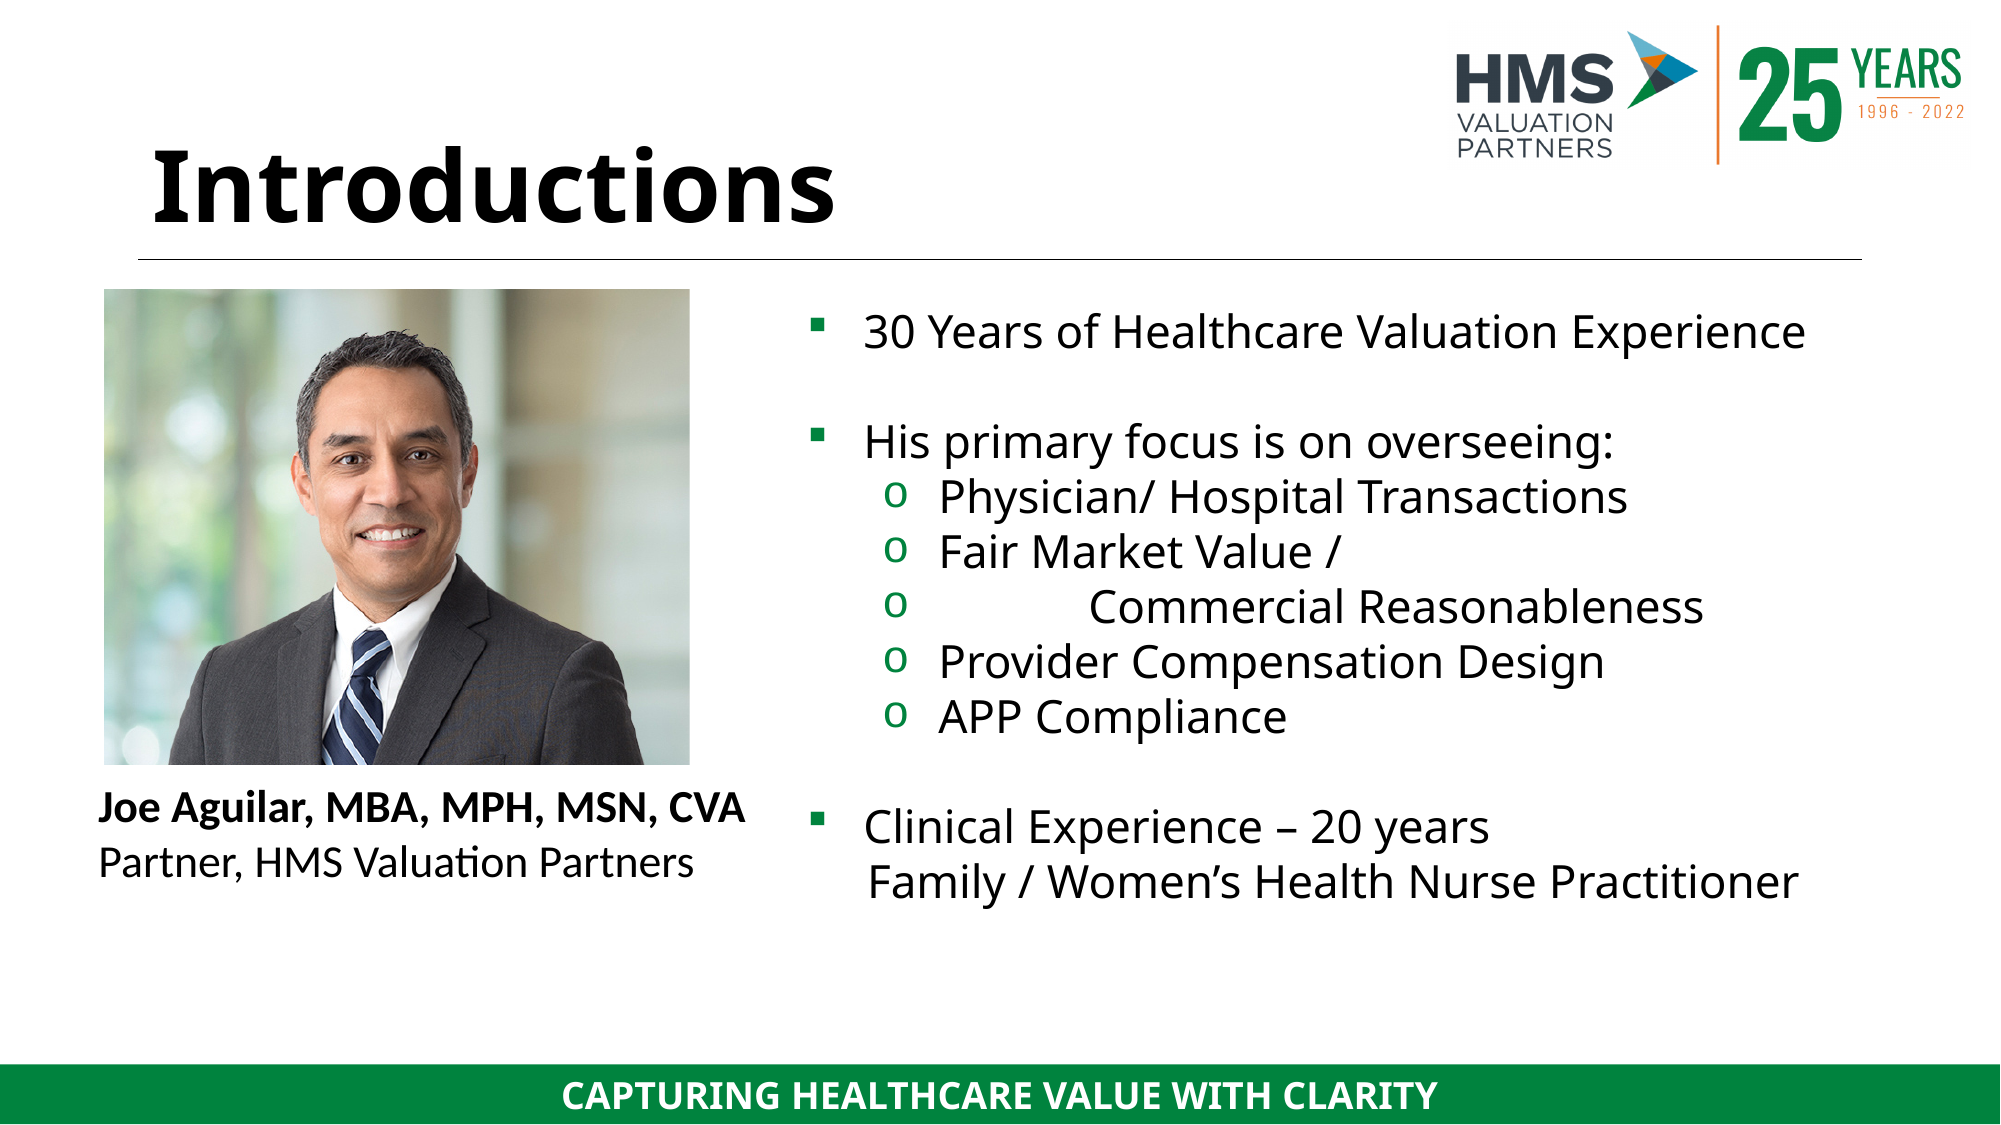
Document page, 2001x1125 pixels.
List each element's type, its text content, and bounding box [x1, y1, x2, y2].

text_box 30 Years of Healthcare Valuation Experience His primary focus is on overseeing: Physician/ Hospital Transactions Fair Market Value / Commercial Reasonableness Provider Compensation Design APP Compliance Clinical Experience – 20 years Family / Women’s Health Nurse Practitioner [792, 295, 1971, 915]
text_box Joe Aguilar, MBA, MPH, MSN, CVA Partner, HMS Valuation Partners [83, 769, 792, 894]
table_header Introductions [138, 109, 1862, 259]
picture [104, 289, 690, 765]
text_box CAPTURING HEALTHCARE VALUE WITH CLARITY [0, 1064, 2000, 1125]
picture [1447, 20, 1971, 170]
